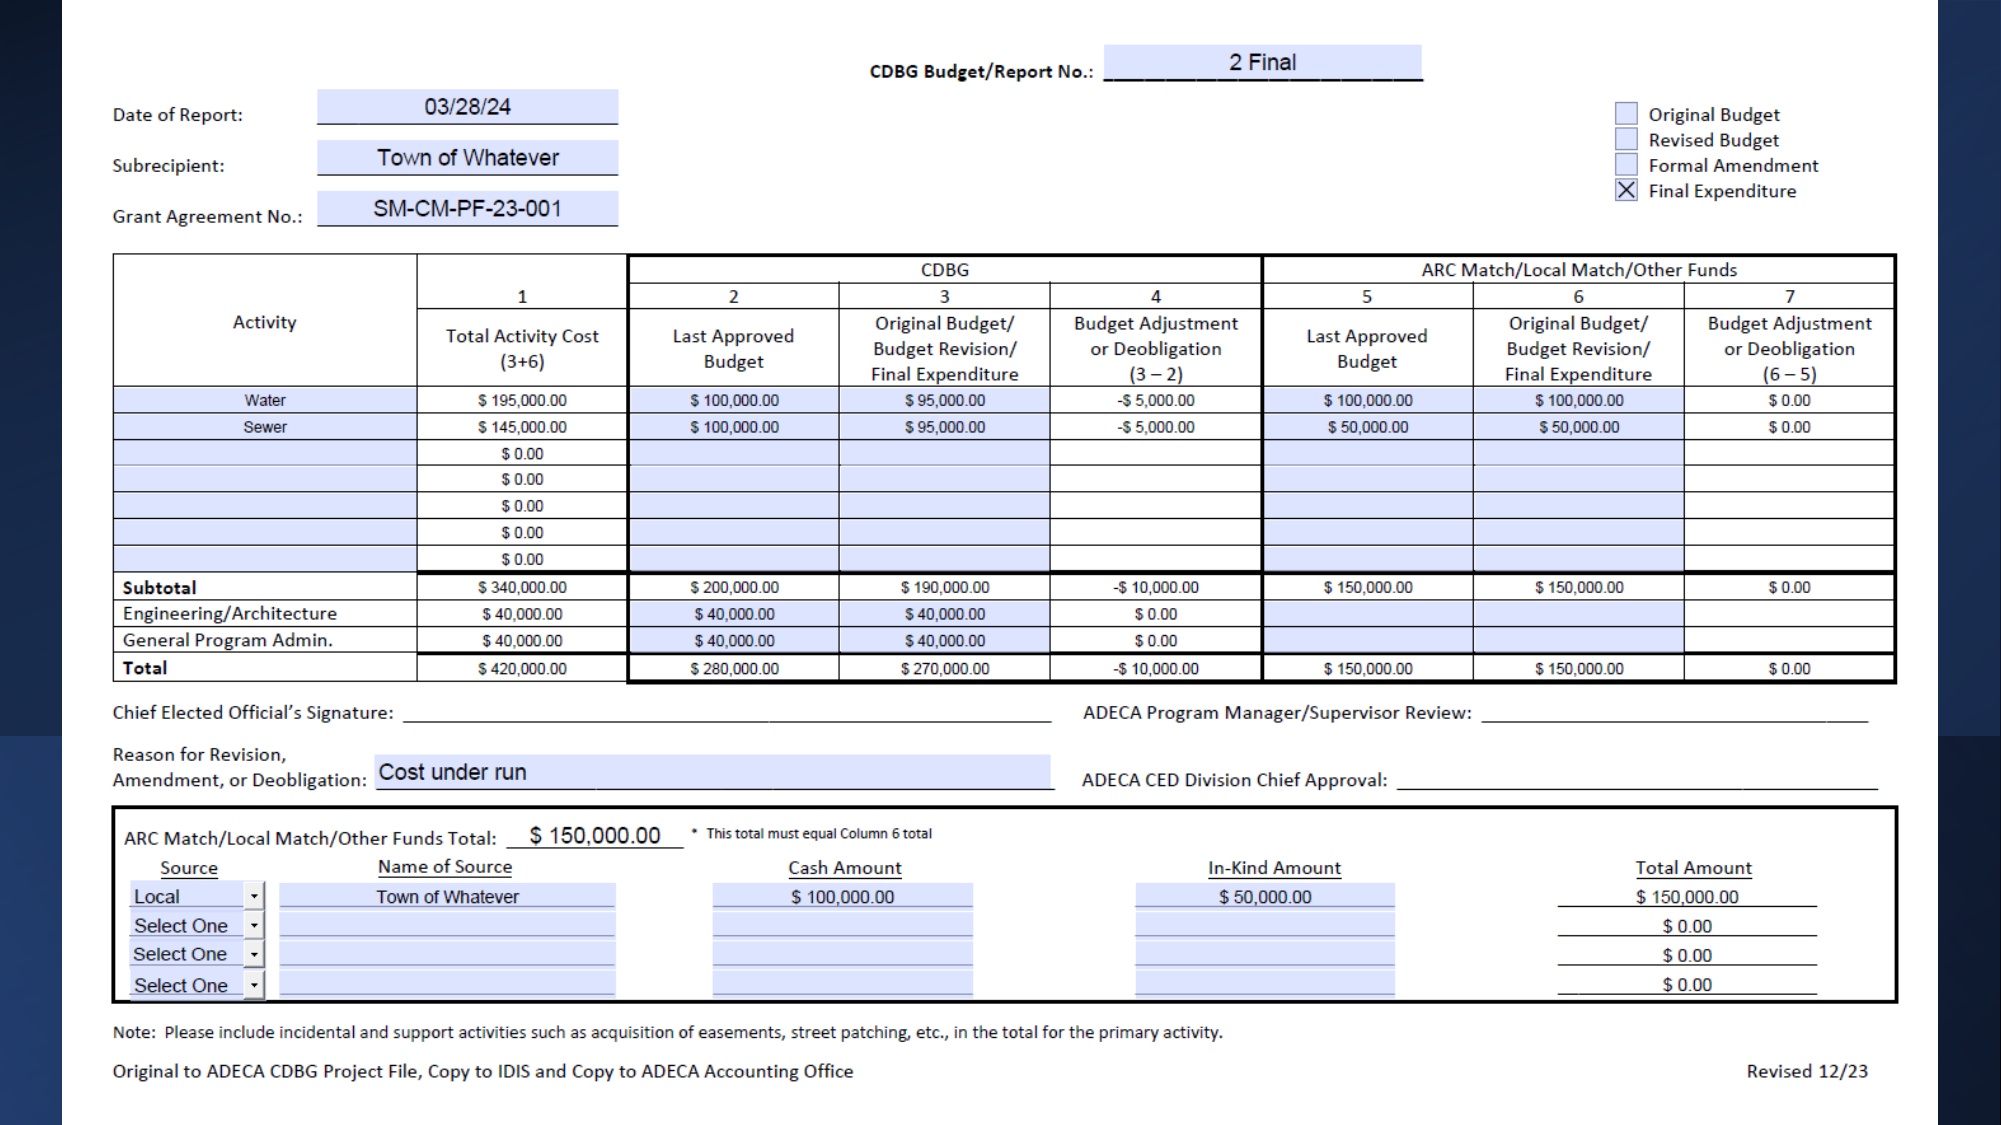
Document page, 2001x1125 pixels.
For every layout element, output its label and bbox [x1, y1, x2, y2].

text_box [0, 0, 61, 736]
picture [61, 0, 1938, 1125]
text_box [1938, 736, 2000, 1125]
text_box [0, 736, 61, 1125]
text_box [1938, 0, 2000, 736]
